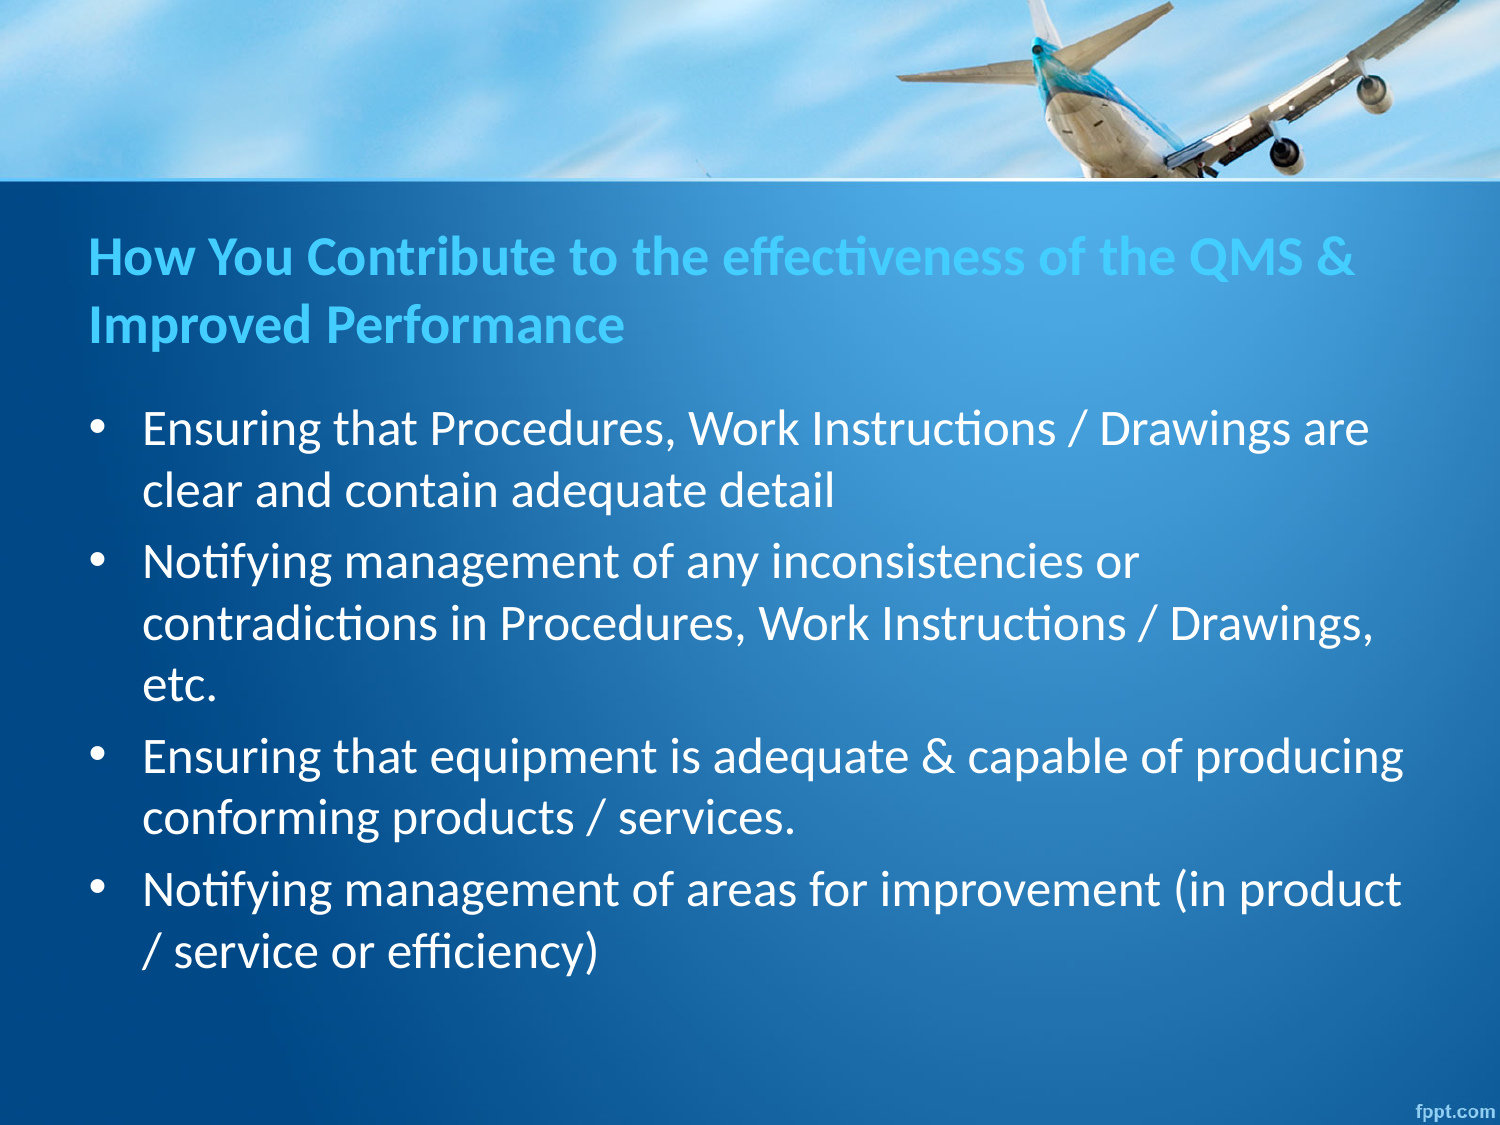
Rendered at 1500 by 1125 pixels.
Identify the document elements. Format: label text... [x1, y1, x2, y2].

picture [0, 0, 1500, 1125]
title How You Contribute to the effectiveness of the QMS & Improved Performance [73, 211, 1424, 363]
list Ensuring that Procedures, Work Instructions / Drawings are clear and contain adequate detail Notifying management of any inconsistencies or contradictions in Procedures, Work Instructions / Drawings, etc. Ensuring that equipment is adequate & capable of producing conforming products / services. Notifying management of areas for improvement (in product / service or efficiency) [73, 387, 1424, 989]
